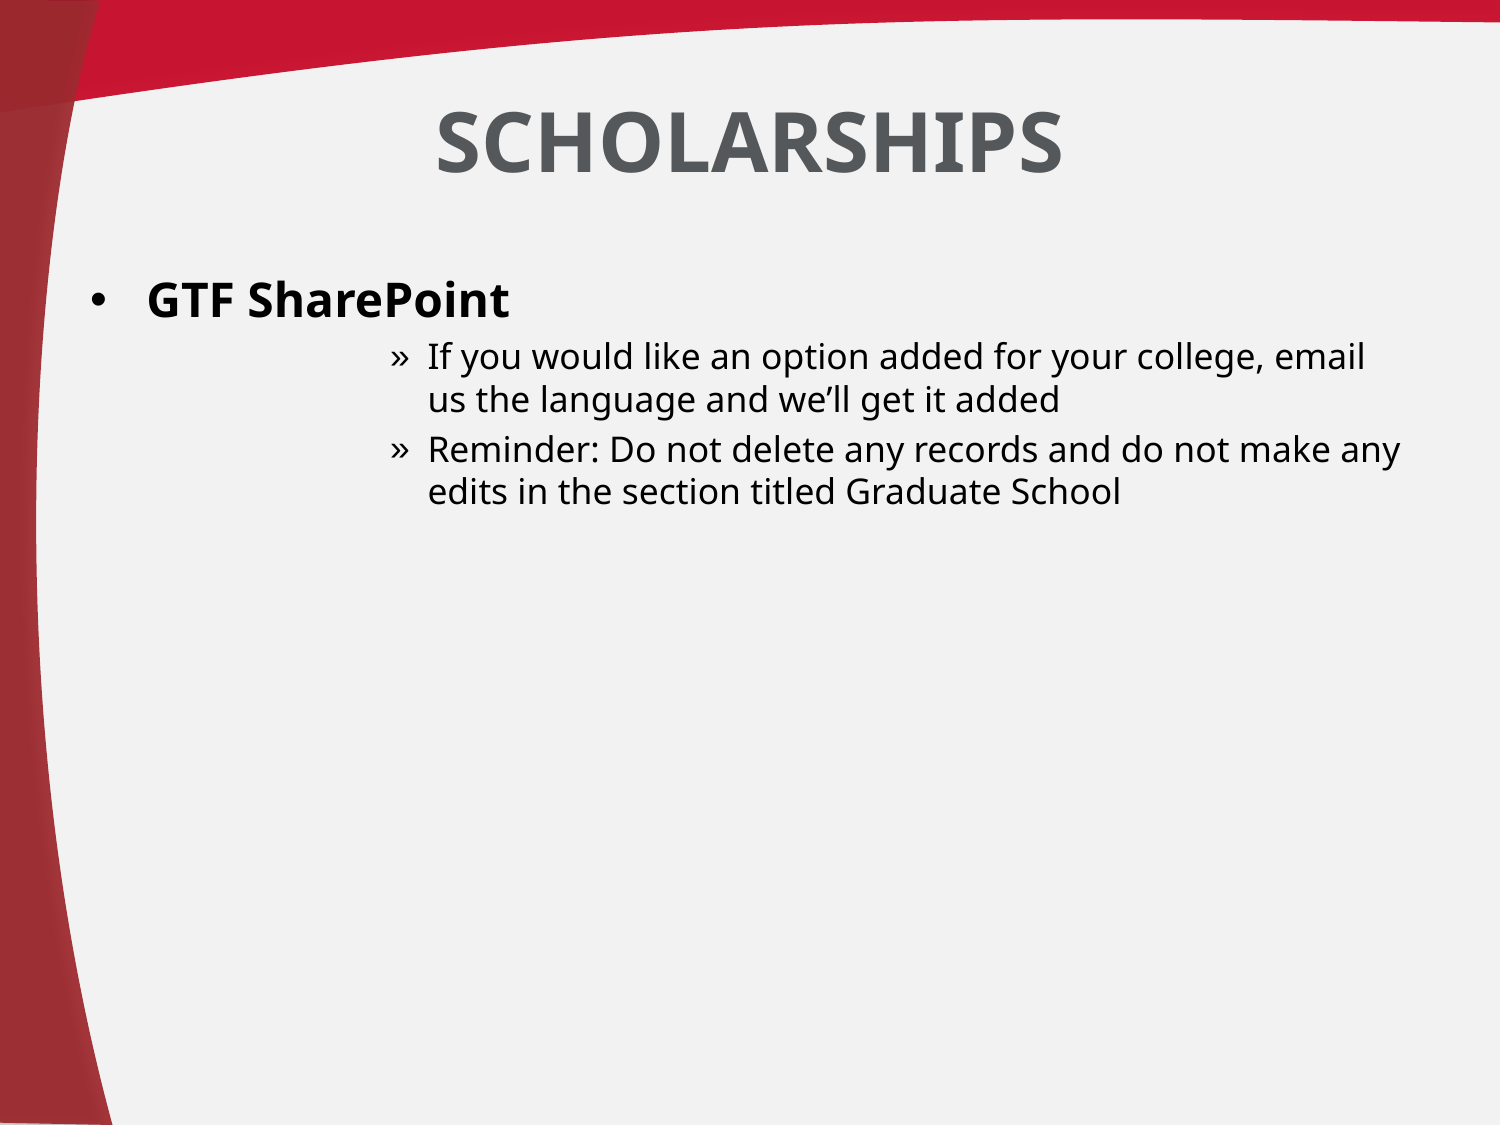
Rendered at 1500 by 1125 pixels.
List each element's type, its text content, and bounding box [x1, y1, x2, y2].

title Scholarships [75, 45, 1425, 233]
list GTF SharePoint If you would like an option added for your college, email us the language and we’ll get it added Reminder: Do not delete any records and do not make any edits in the section titled Graduate School [75, 262, 1425, 1005]
